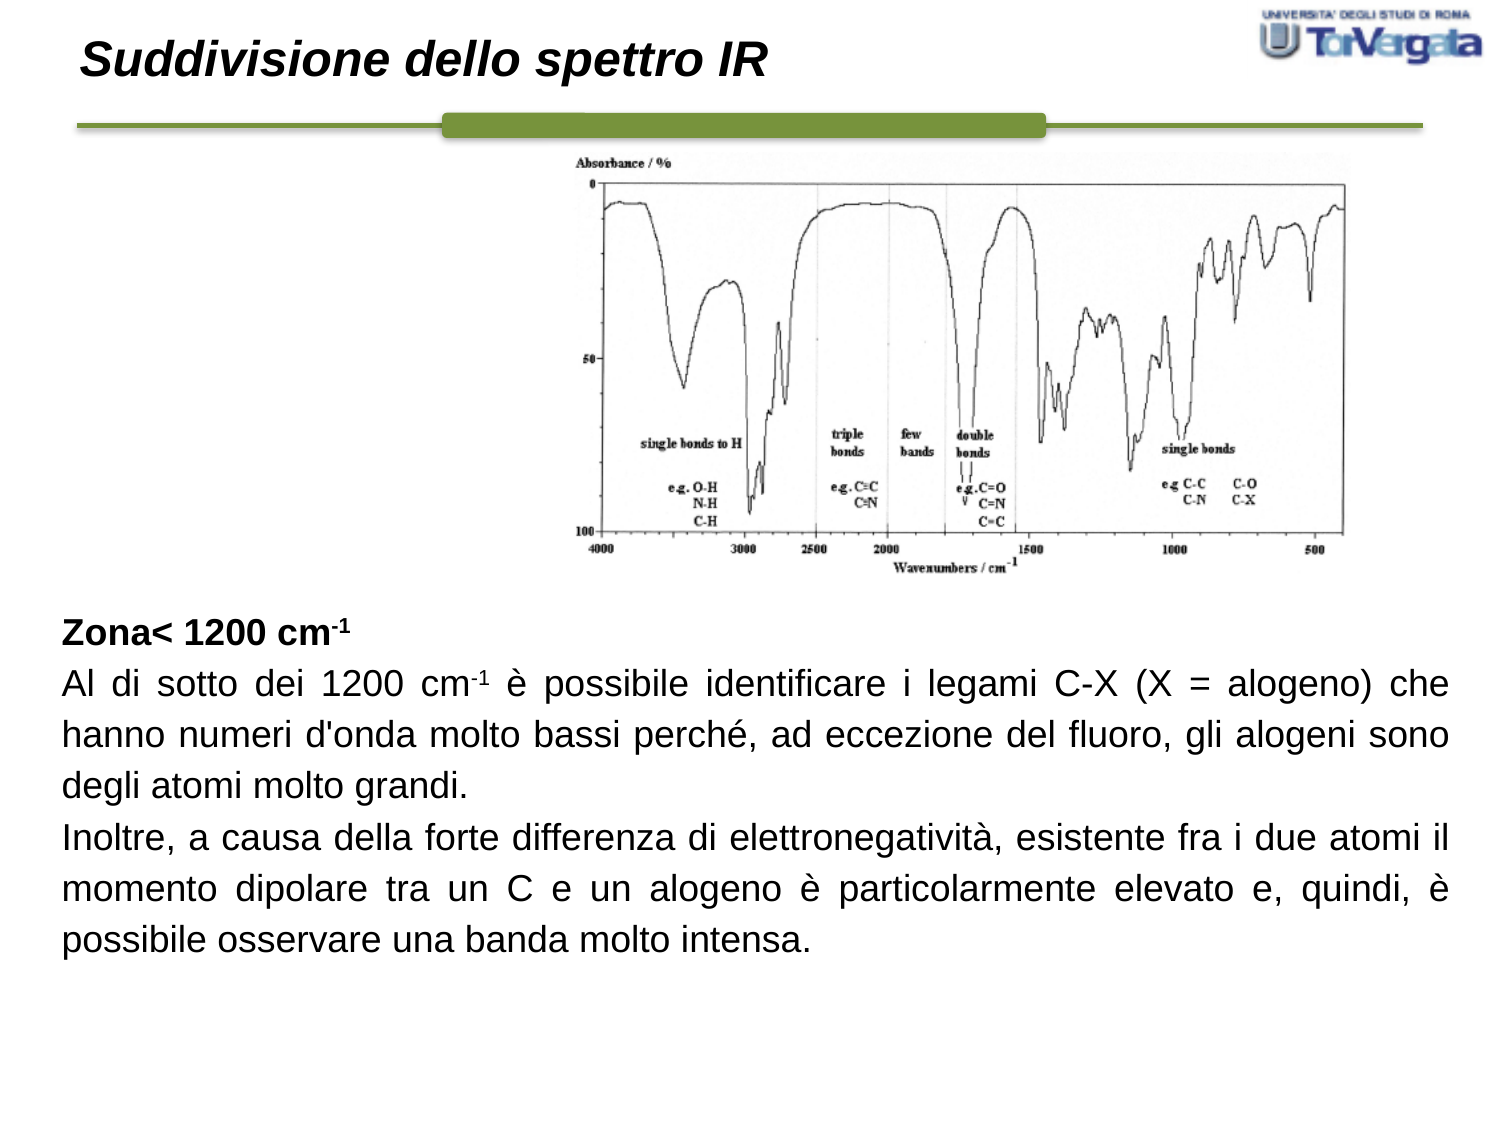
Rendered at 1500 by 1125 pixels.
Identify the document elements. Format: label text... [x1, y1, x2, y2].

text_box Zona< 1200 cm-1 Al di sotto dei 1200 cm-1 è possibile identificare i legami C-X (X = alogeno) che hanno numeri d'onda molto bassi perché, ad eccezione del fluoro, gli alogeni sono degli atomi molto grandi. Inoltre, a causa della forte differenza di elettronegatività, esistente fra i due atomi il momento dipolare tra un C e un alogeno è particolarmente elevato e, quindi, è possibile osservare una banda molto intensa. [46, 593, 1465, 1019]
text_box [76, 113, 1424, 138]
picture [1245, 0, 1500, 79]
text_box Suddivisione dello spettro IR [0, 0, 1500, 94]
picture [570, 152, 1351, 584]
